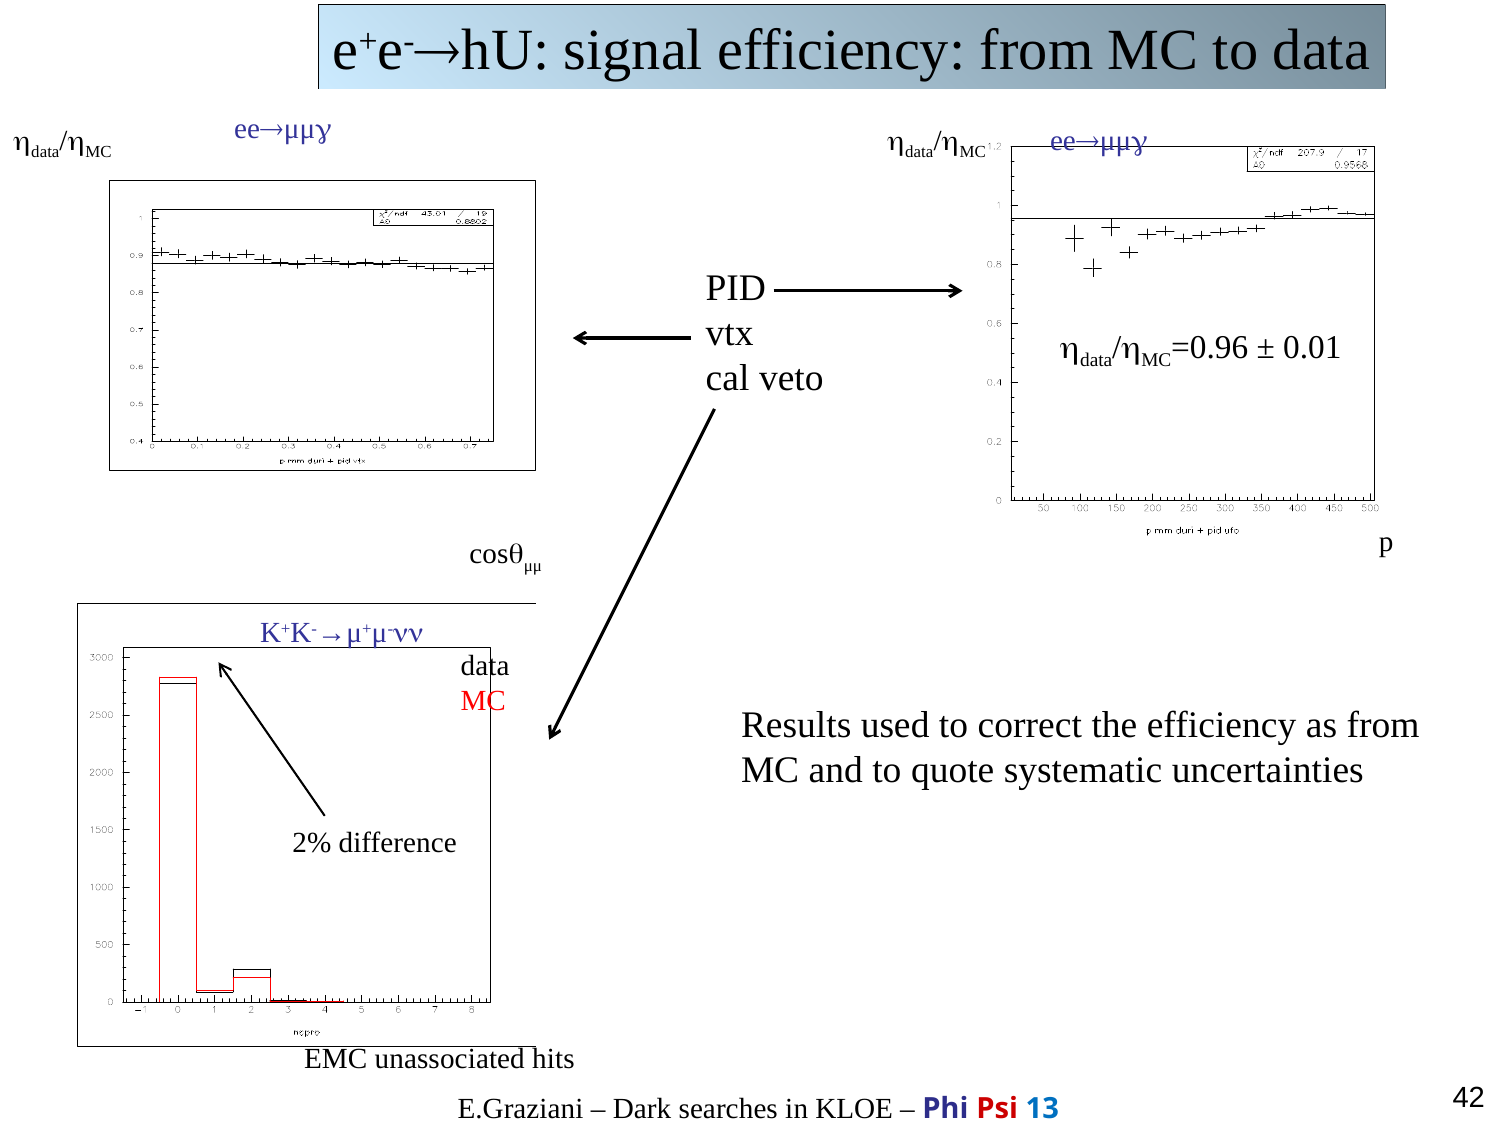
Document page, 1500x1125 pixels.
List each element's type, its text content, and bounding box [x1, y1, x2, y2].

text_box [76, 602, 633, 1083]
slide_number 42 [1423, 1070, 1500, 1125]
text_box PID vtx cal veto [690, 255, 845, 405]
text_box Results used to correct the efficiency as from MC and to quote systematic uncertainties [726, 692, 1471, 798]
text_box e+e-hU: signal efficiency: from MC to data [318, 4, 1386, 89]
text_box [548, 408, 715, 740]
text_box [0, 101, 562, 578]
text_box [867, 101, 1424, 566]
